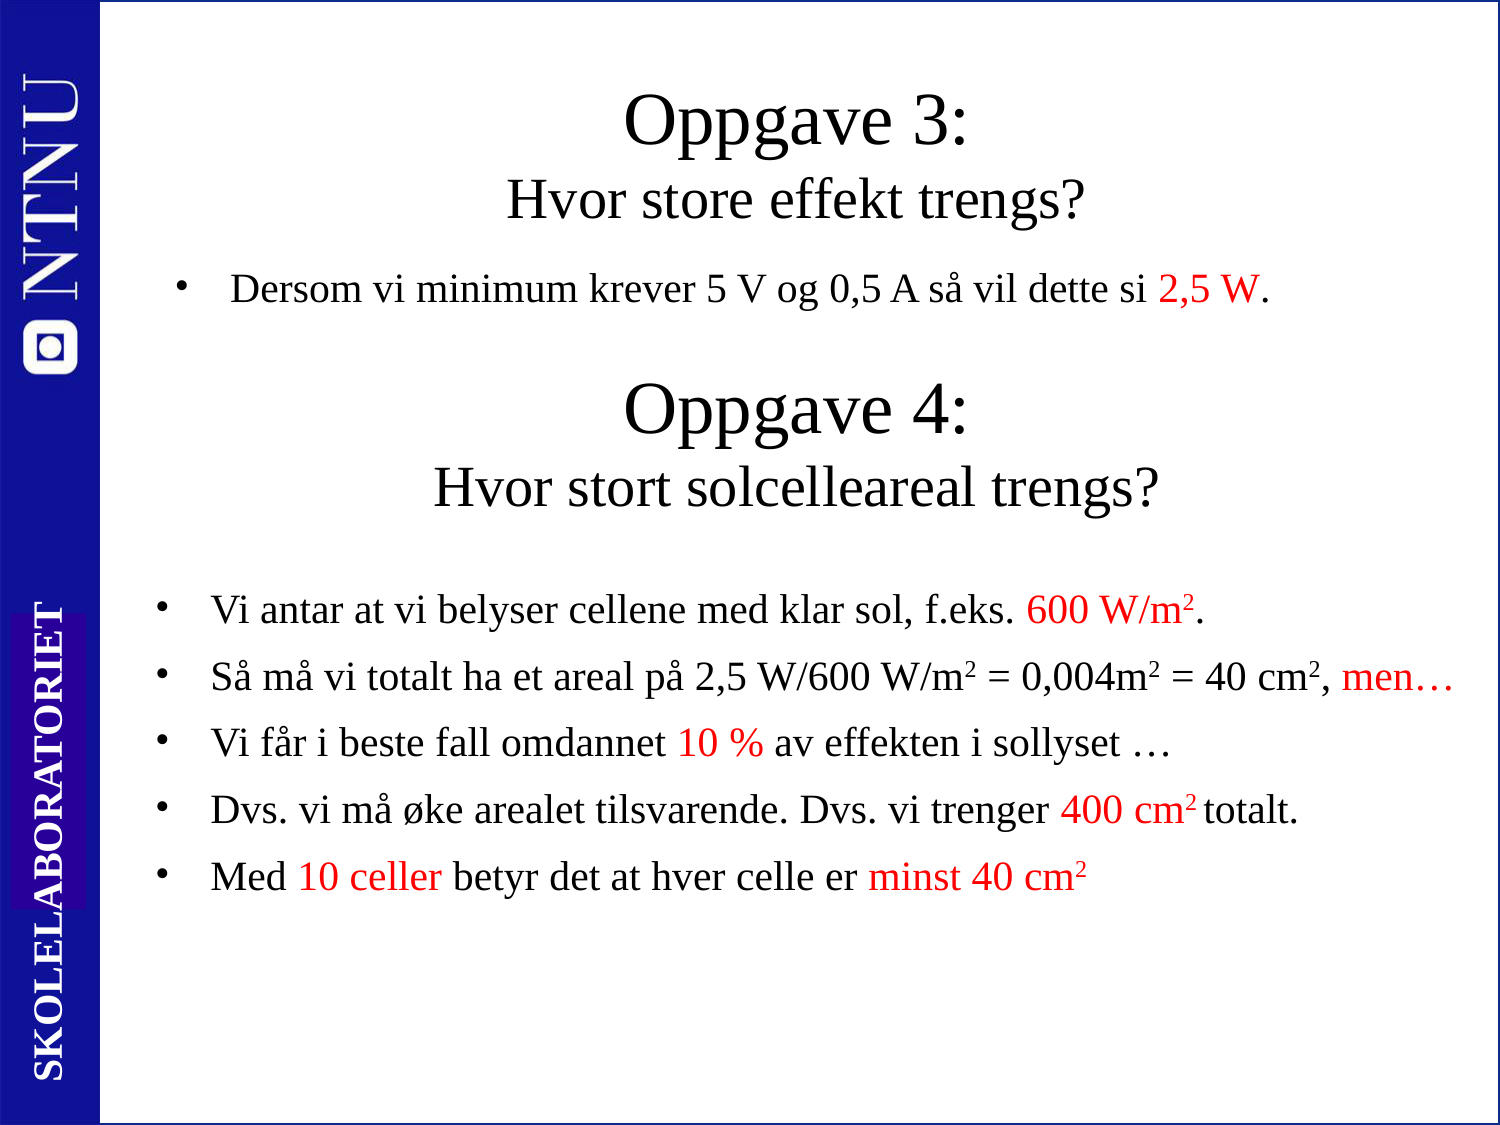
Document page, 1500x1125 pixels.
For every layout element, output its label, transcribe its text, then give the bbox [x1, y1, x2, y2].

text_box Oppgave 4: Hvor stort solcelleareal trengs? [159, 356, 1435, 520]
text_box Oppgave 3: Hvor store effekt trengs? [159, 56, 1435, 244]
text_box Vi antar at vi belyser cellene med klar sol, f.eks. 600 W/m2. Så må vi totalt ha et areal på 2,5 W/600 W/m2 = 0,004m2 = 40 cm2, men… Vi får i beste fall omdannet 10 % av effekten i sollyset … Dvs. vi må øke arealet tilsvarende. Dvs. vi trenger 400 cm2 totalt. Med 10 celler betyr det at hver celle er minst 40 cm2 [140, 573, 1481, 944]
picture [0, 0, 100, 1125]
list Dersom vi minimum krever 5 V og 0,5 A så vil dette si 2,5 W. [159, 252, 1435, 346]
